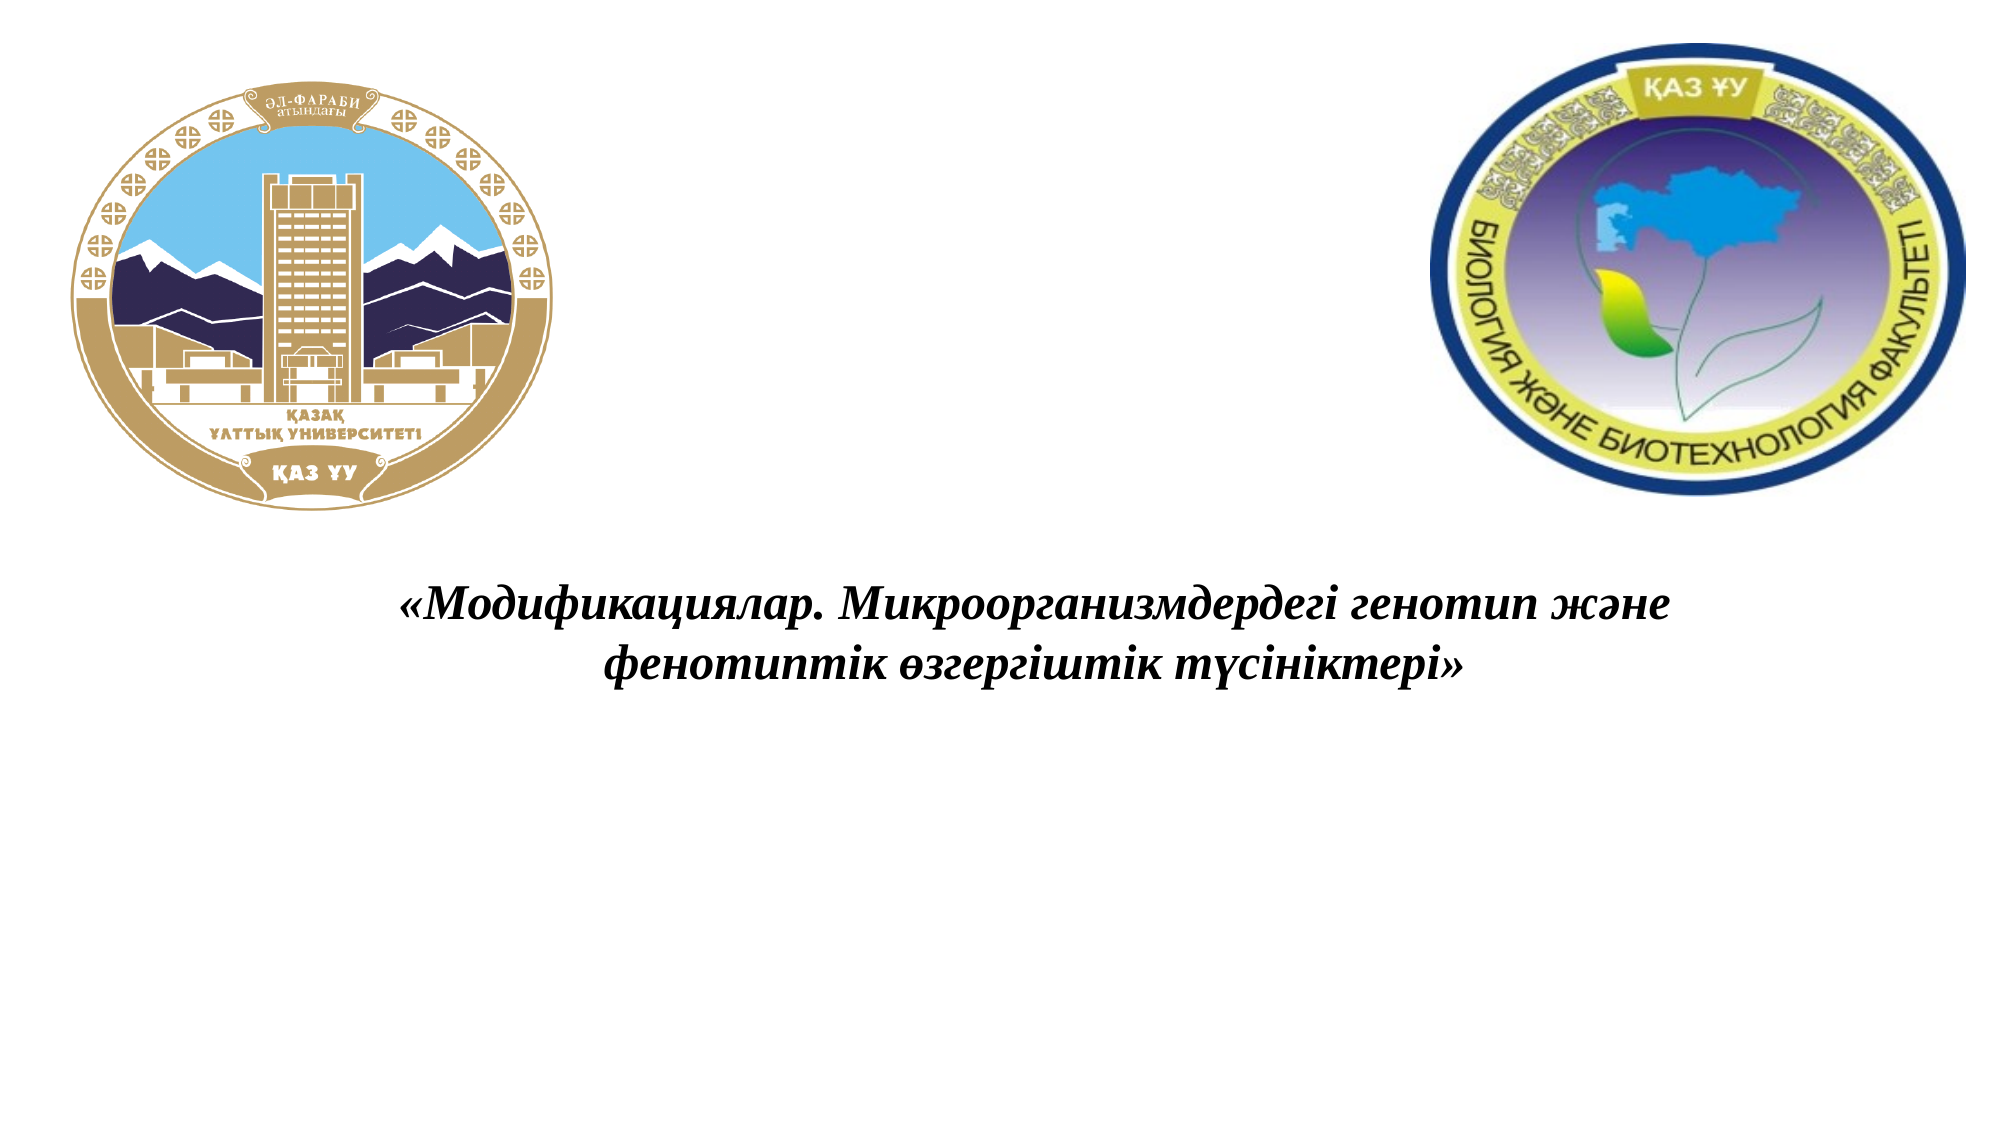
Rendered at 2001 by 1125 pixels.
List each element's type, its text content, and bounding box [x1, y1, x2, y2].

text_box «Модификациялар. Микроорганизмдердегі генотип және фенотиптік өзгергіштік түсініктері» [311, 562, 1759, 698]
picture [70, 81, 553, 511]
picture [1430, 43, 1966, 497]
